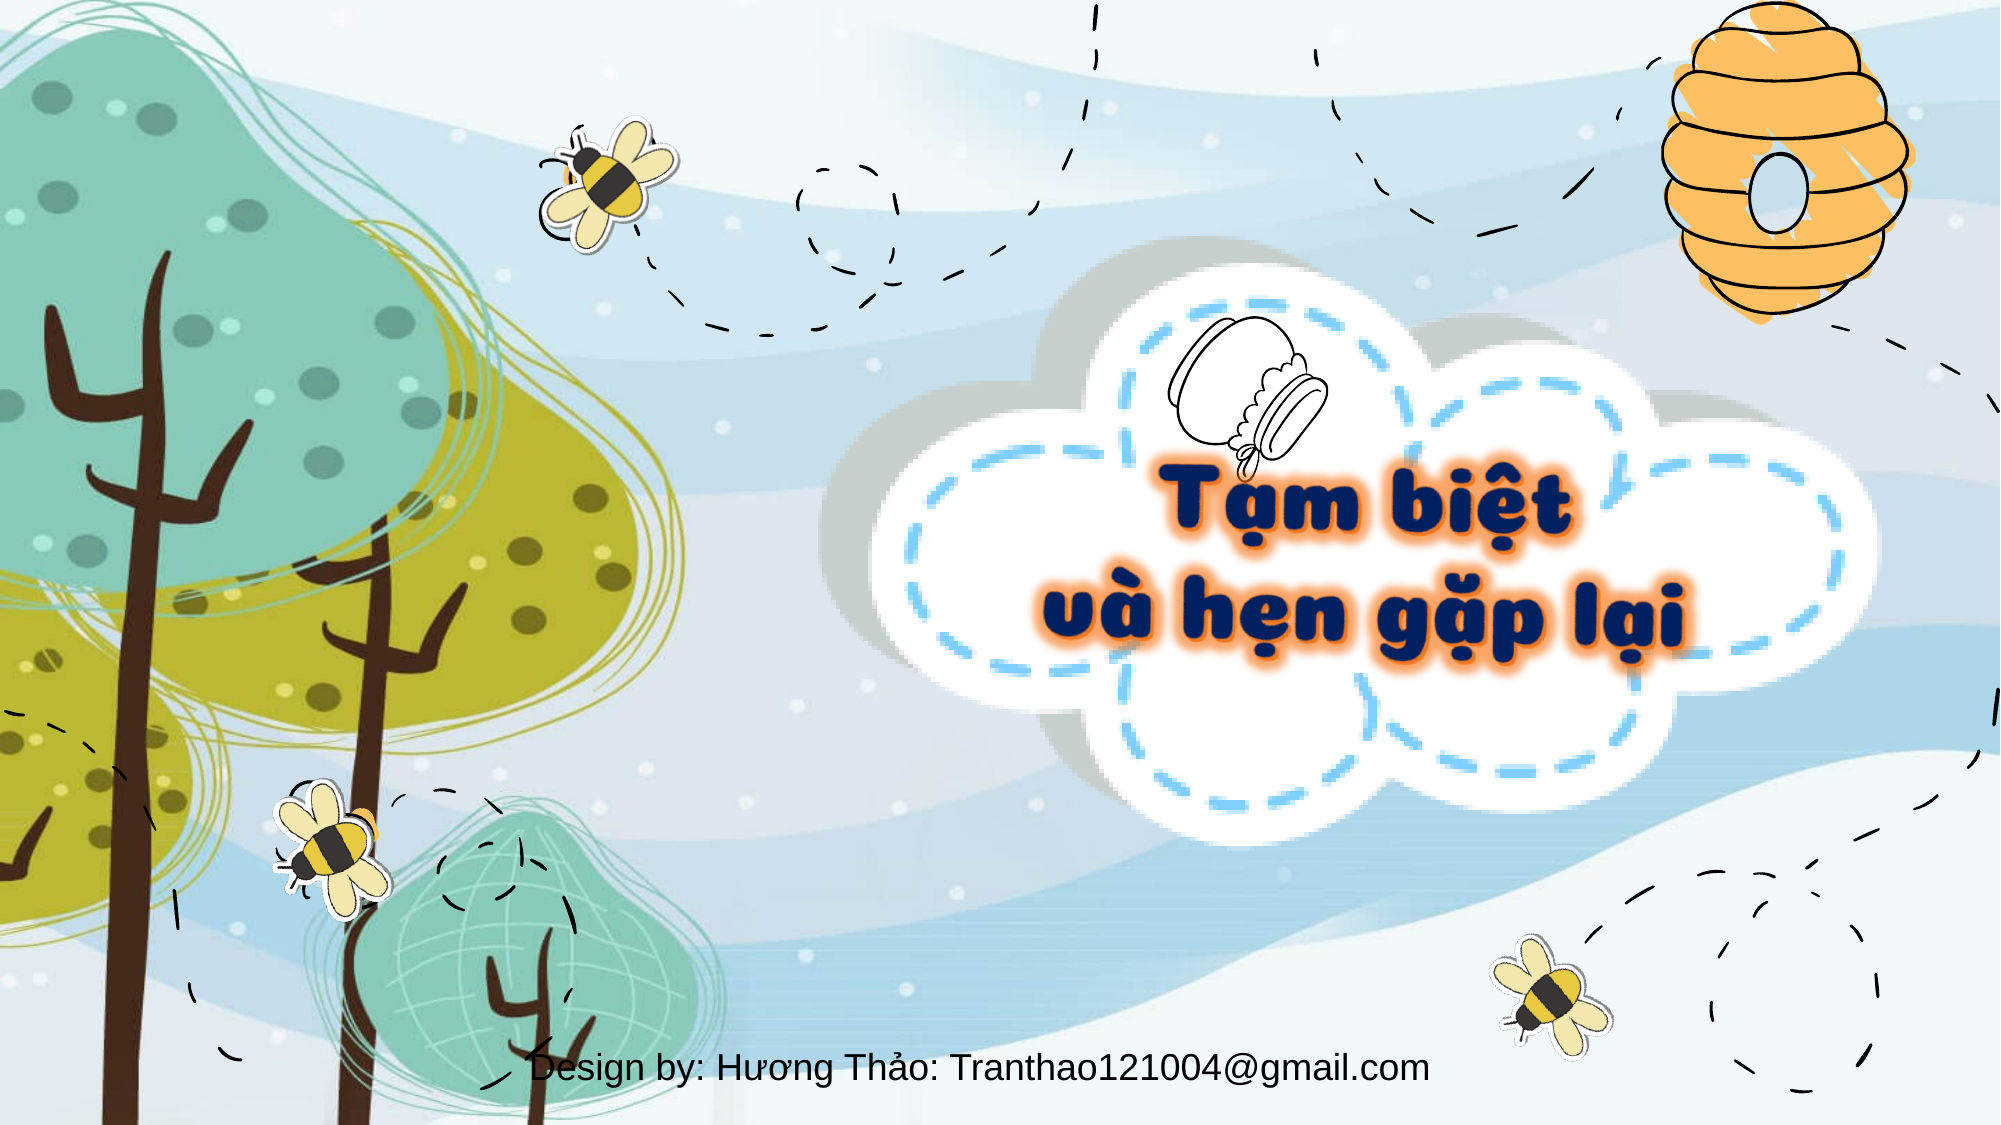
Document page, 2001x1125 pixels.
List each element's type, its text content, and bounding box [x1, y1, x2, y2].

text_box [3, 708, 579, 1090]
picture [0, 0, 2000, 1125]
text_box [522, 3, 1099, 337]
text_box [1433, 687, 2000, 1117]
text_box Design by: Hương Thảo: Tranthao121004@gmail.com [514, 1035, 1433, 1096]
